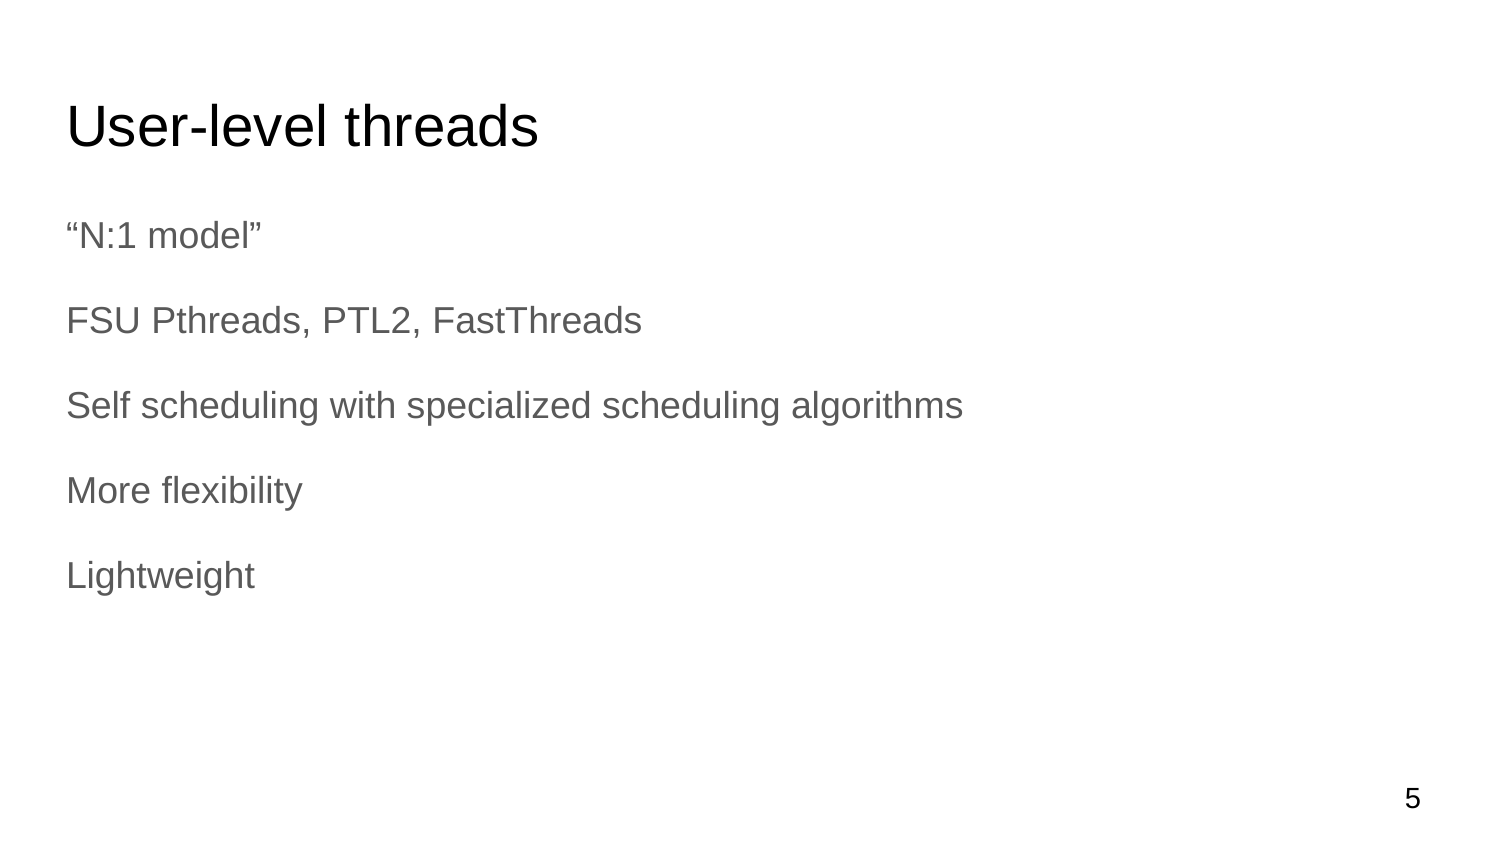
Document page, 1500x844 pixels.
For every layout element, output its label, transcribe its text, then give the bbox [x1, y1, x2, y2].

slide_number ‹#› [1389, 764, 1480, 830]
title User-level threads [51, 72, 1449, 167]
list “N:1 model” FSU Pthreads, PTL2, FastThreads Self scheduling with specialized scheduling algorithms More flexibility Lightweight [51, 189, 1449, 750]
